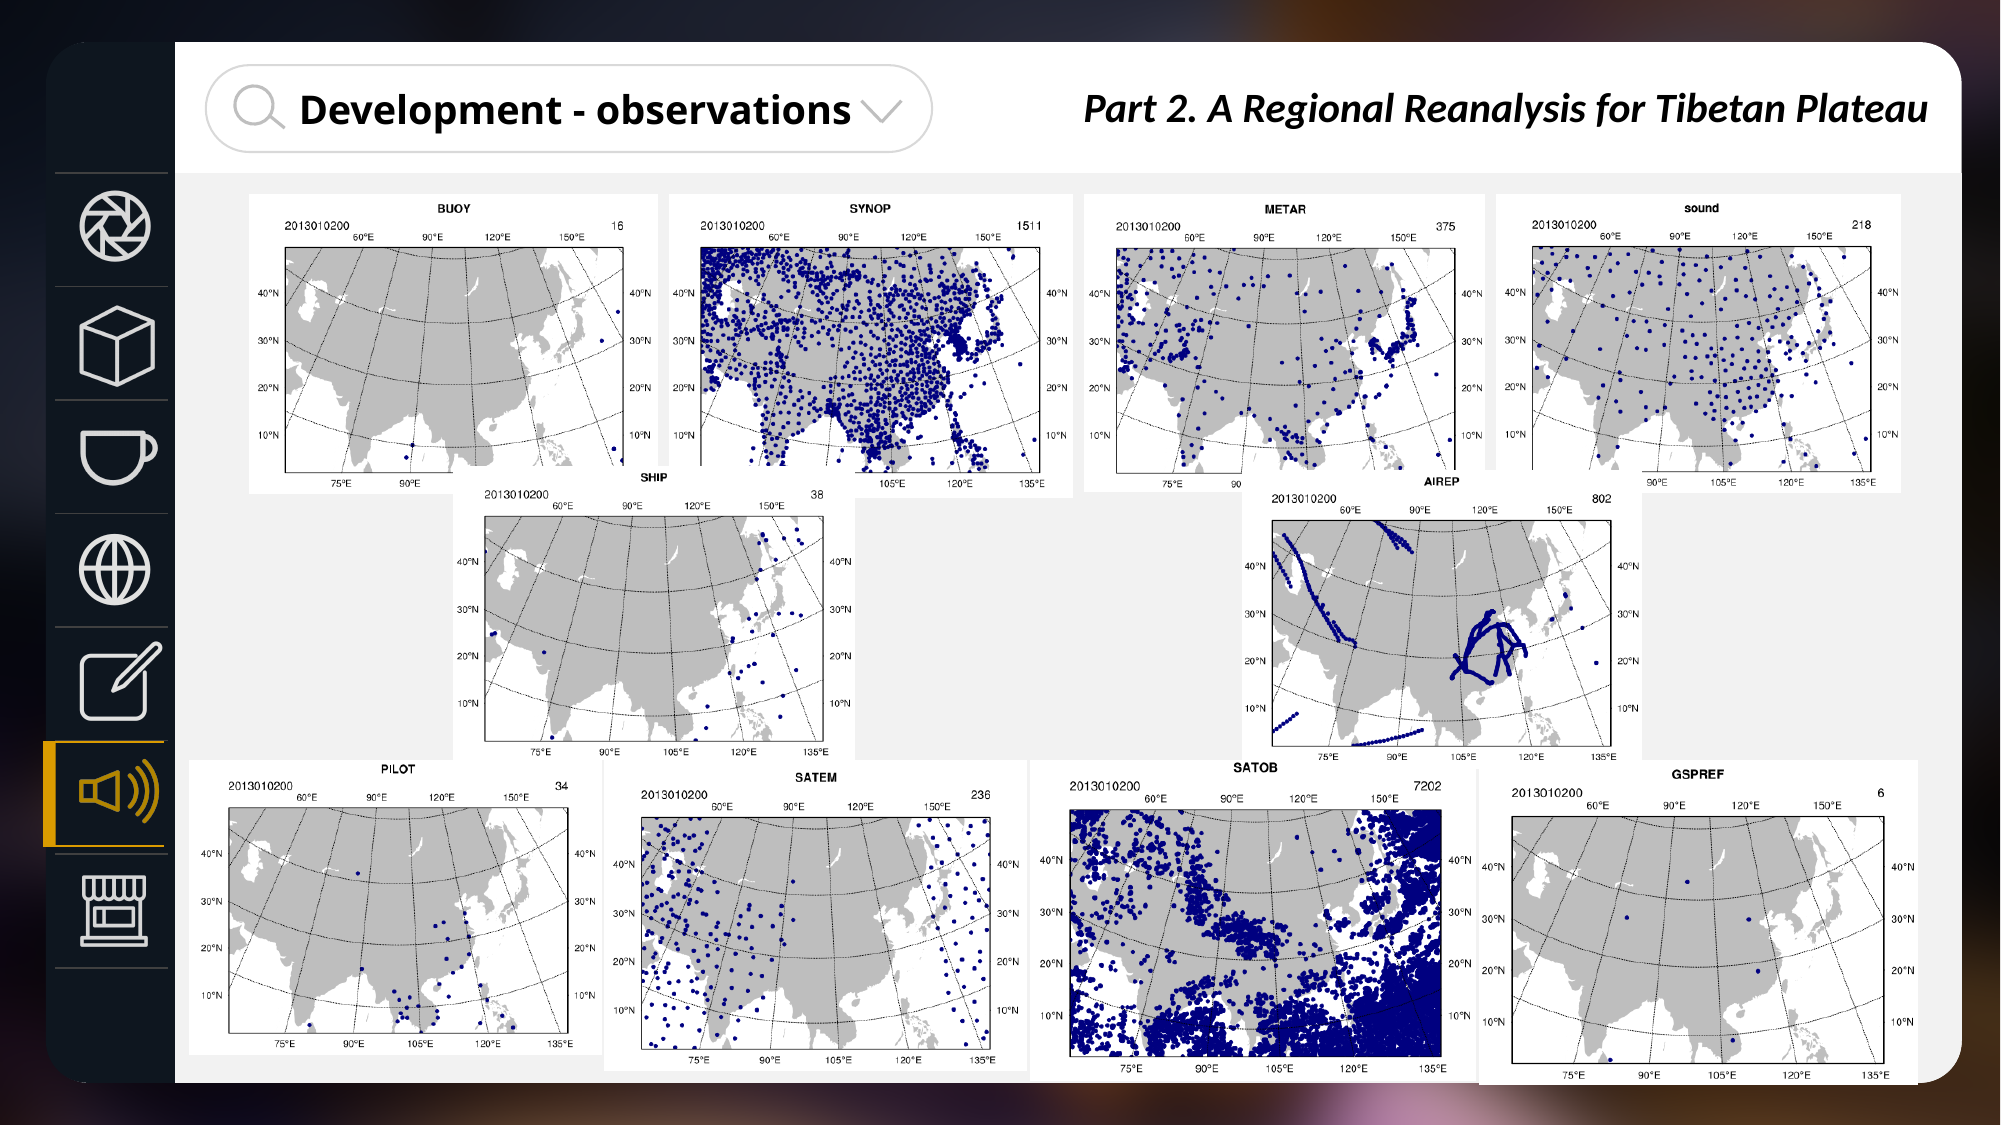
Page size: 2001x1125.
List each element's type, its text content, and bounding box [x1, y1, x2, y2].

text_box Development - observations [284, 77, 868, 140]
text_box Part 2. A Regional Reanalysis for Tibetan Plateau [1068, 73, 1944, 138]
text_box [43, 741, 165, 847]
picture [0, 0, 2001, 1125]
